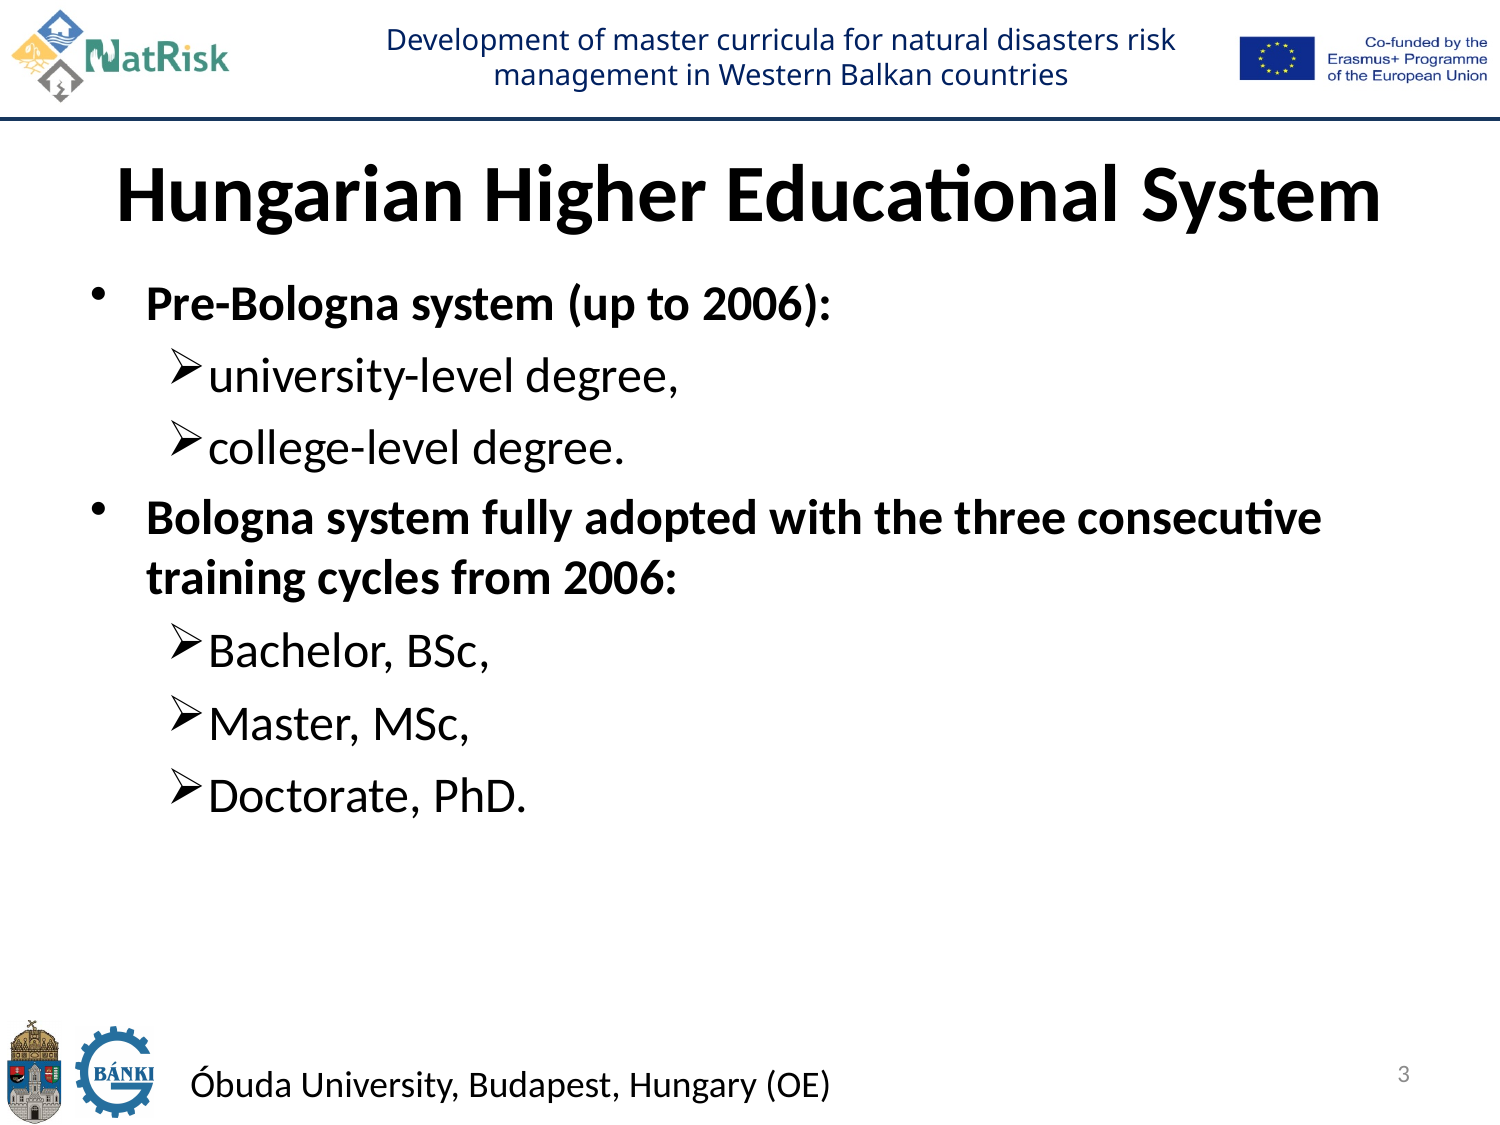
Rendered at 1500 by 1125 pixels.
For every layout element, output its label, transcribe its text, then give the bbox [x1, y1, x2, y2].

list Pre-Bologna system (up to 2006): university-level degree, college-level degree. Bologna system fully adopted with the three consecutive training cycles from 2006: Bachelor, BSc, Master, MSc, Doctorate, PhD. [75, 262, 1425, 1005]
text_box Óbuda University, Budapest, Hungary (OE) [175, 1053, 847, 1113]
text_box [74, 1026, 155, 1118]
picture [1224, 24, 1500, 93]
text_box Development of master curricula for natural disasters risk management in Western Balkan countries [324, 24, 1223, 88]
picture [0, 0, 238, 113]
slide_number 3 [1074, 1042, 1425, 1103]
title Hungarian Higher Educational System [75, 128, 1425, 250]
picture [6, 1019, 62, 1125]
